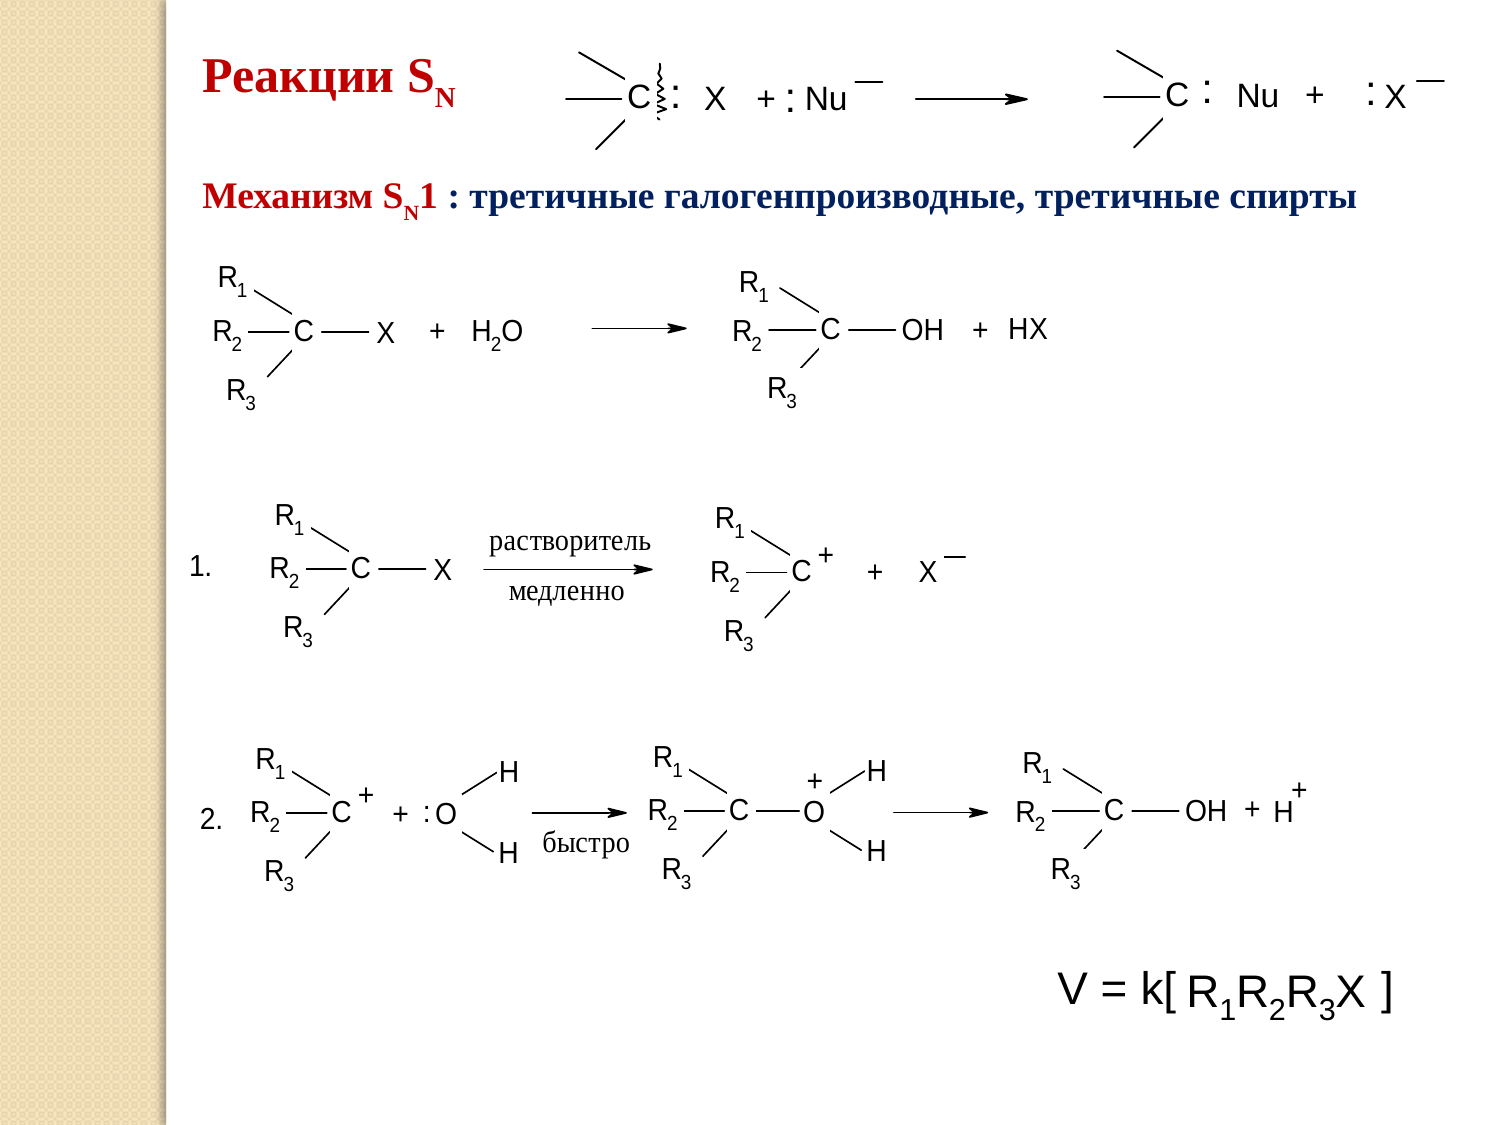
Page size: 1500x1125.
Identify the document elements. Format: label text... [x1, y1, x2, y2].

text_box Реакции SN [187, 35, 546, 121]
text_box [550, 34, 1454, 168]
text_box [187, 257, 1313, 905]
text_box Механизм SN1 : третичные галогенпроизводные, третичные спирты [187, 163, 1477, 232]
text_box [1054, 960, 1402, 1039]
